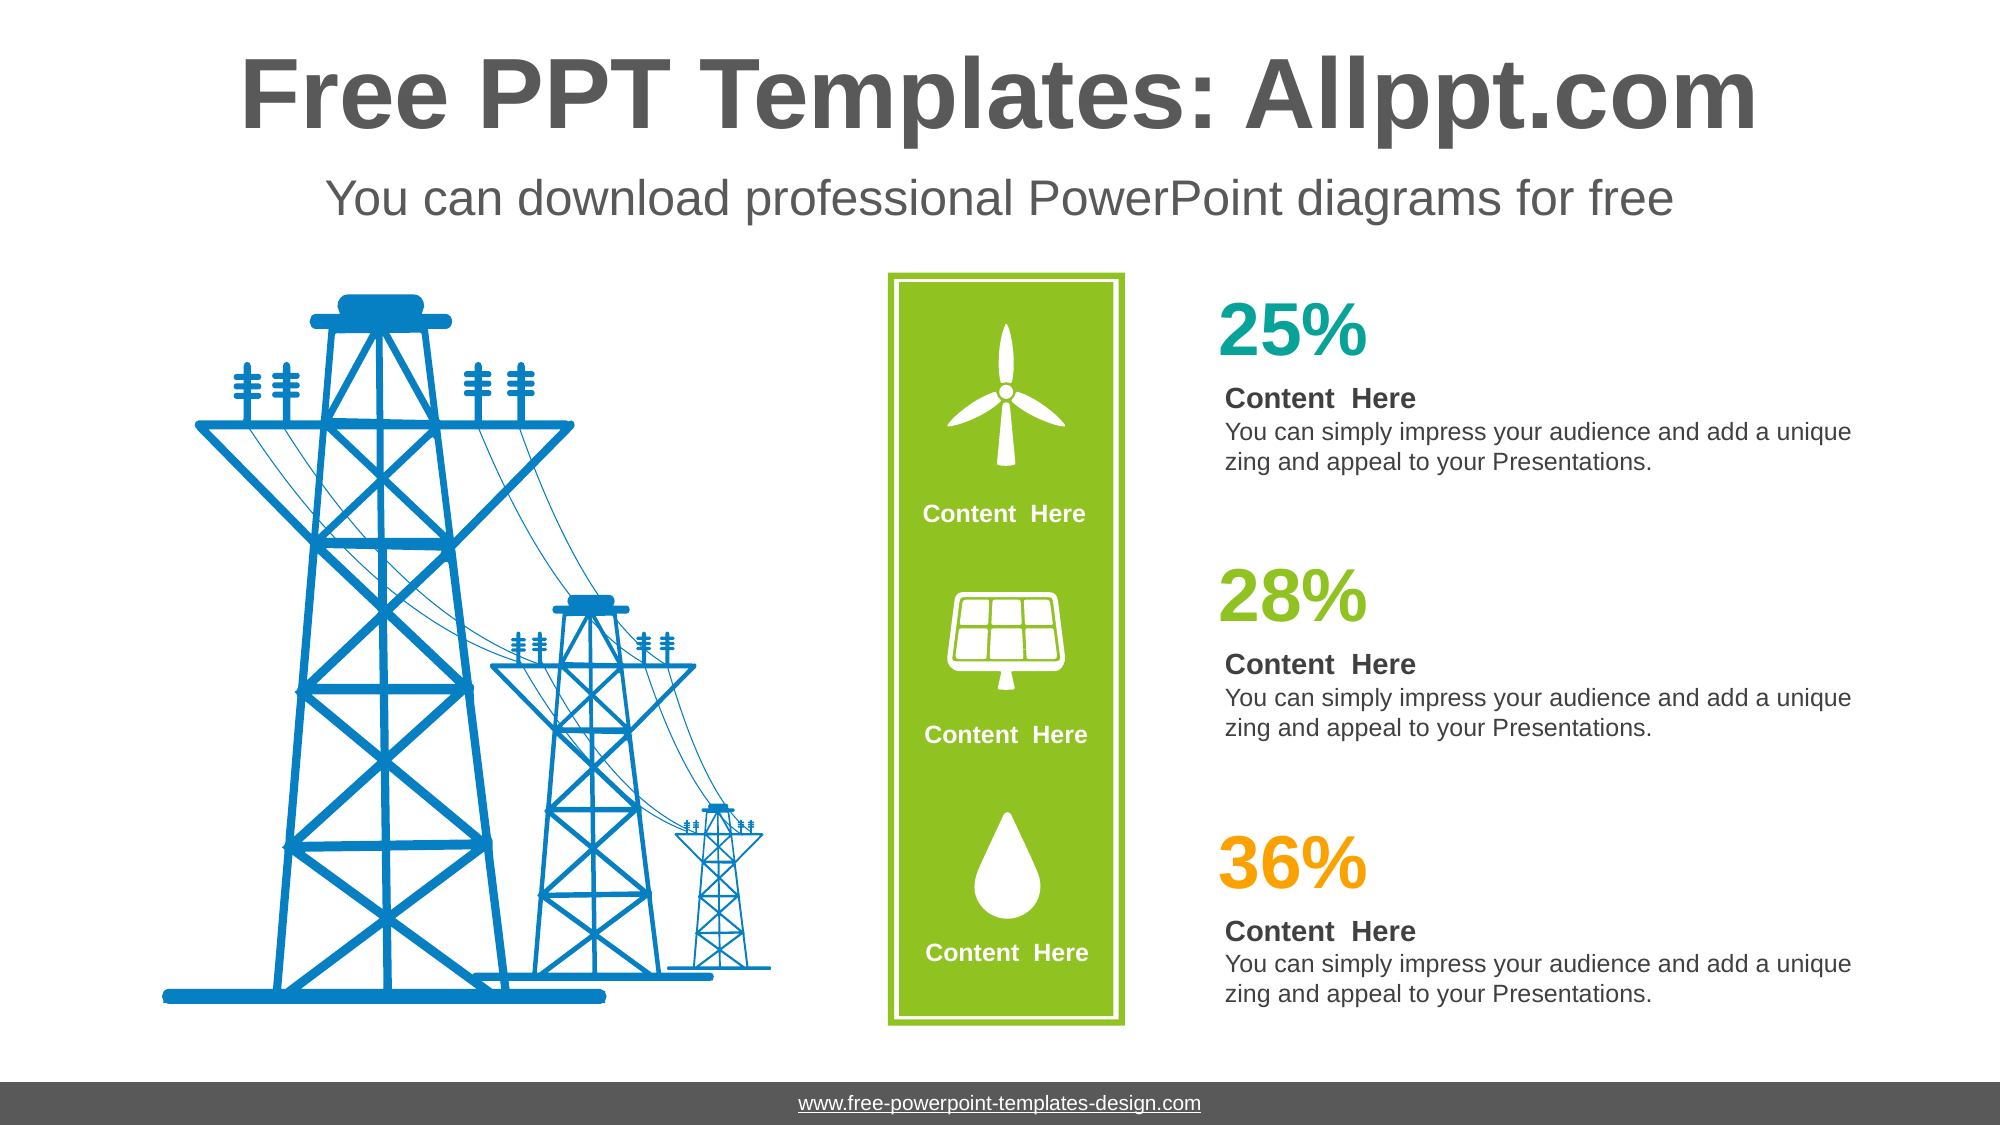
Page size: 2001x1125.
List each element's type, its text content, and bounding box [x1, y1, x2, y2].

title Free PPT Templates: Allppt.com [0, 32, 2000, 161]
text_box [1210, 280, 1916, 484]
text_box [896, 323, 1113, 536]
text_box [1210, 546, 1916, 750]
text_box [897, 592, 1115, 756]
list You can download professional PowerPoint diagrams for free [0, 164, 2000, 234]
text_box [887, 272, 1125, 1026]
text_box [899, 812, 1116, 975]
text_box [1210, 813, 1916, 1017]
text_box www.free-powerpoint-templates-design.com [0, 1082, 2000, 1123]
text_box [161, 294, 772, 1004]
